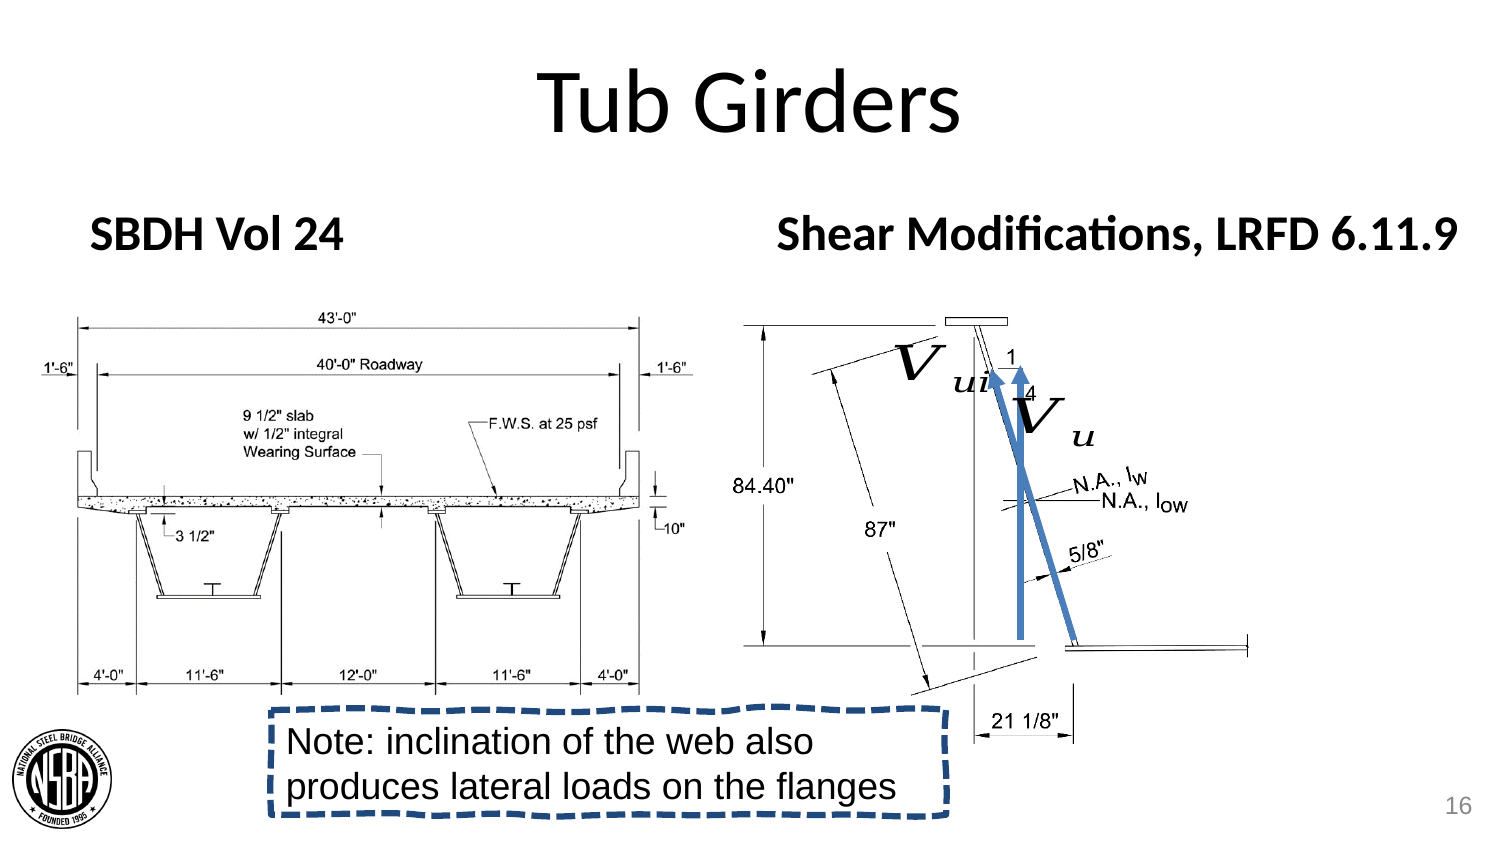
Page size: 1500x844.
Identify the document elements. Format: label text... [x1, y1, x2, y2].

picture [733, 316, 1249, 745]
slide_number 16 [1137, 782, 1488, 828]
title Tub Girders [75, 33, 1425, 175]
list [35, 296, 699, 711]
picture [12, 729, 112, 829]
list SBDH Vol 24 [75, 188, 738, 268]
text_box Note: inclination of the web also produces lateral loads on the flanges [270, 710, 947, 817]
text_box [990, 368, 1075, 641]
list Shear Modifications, LRFD 6.11.9 [761, 188, 1482, 268]
